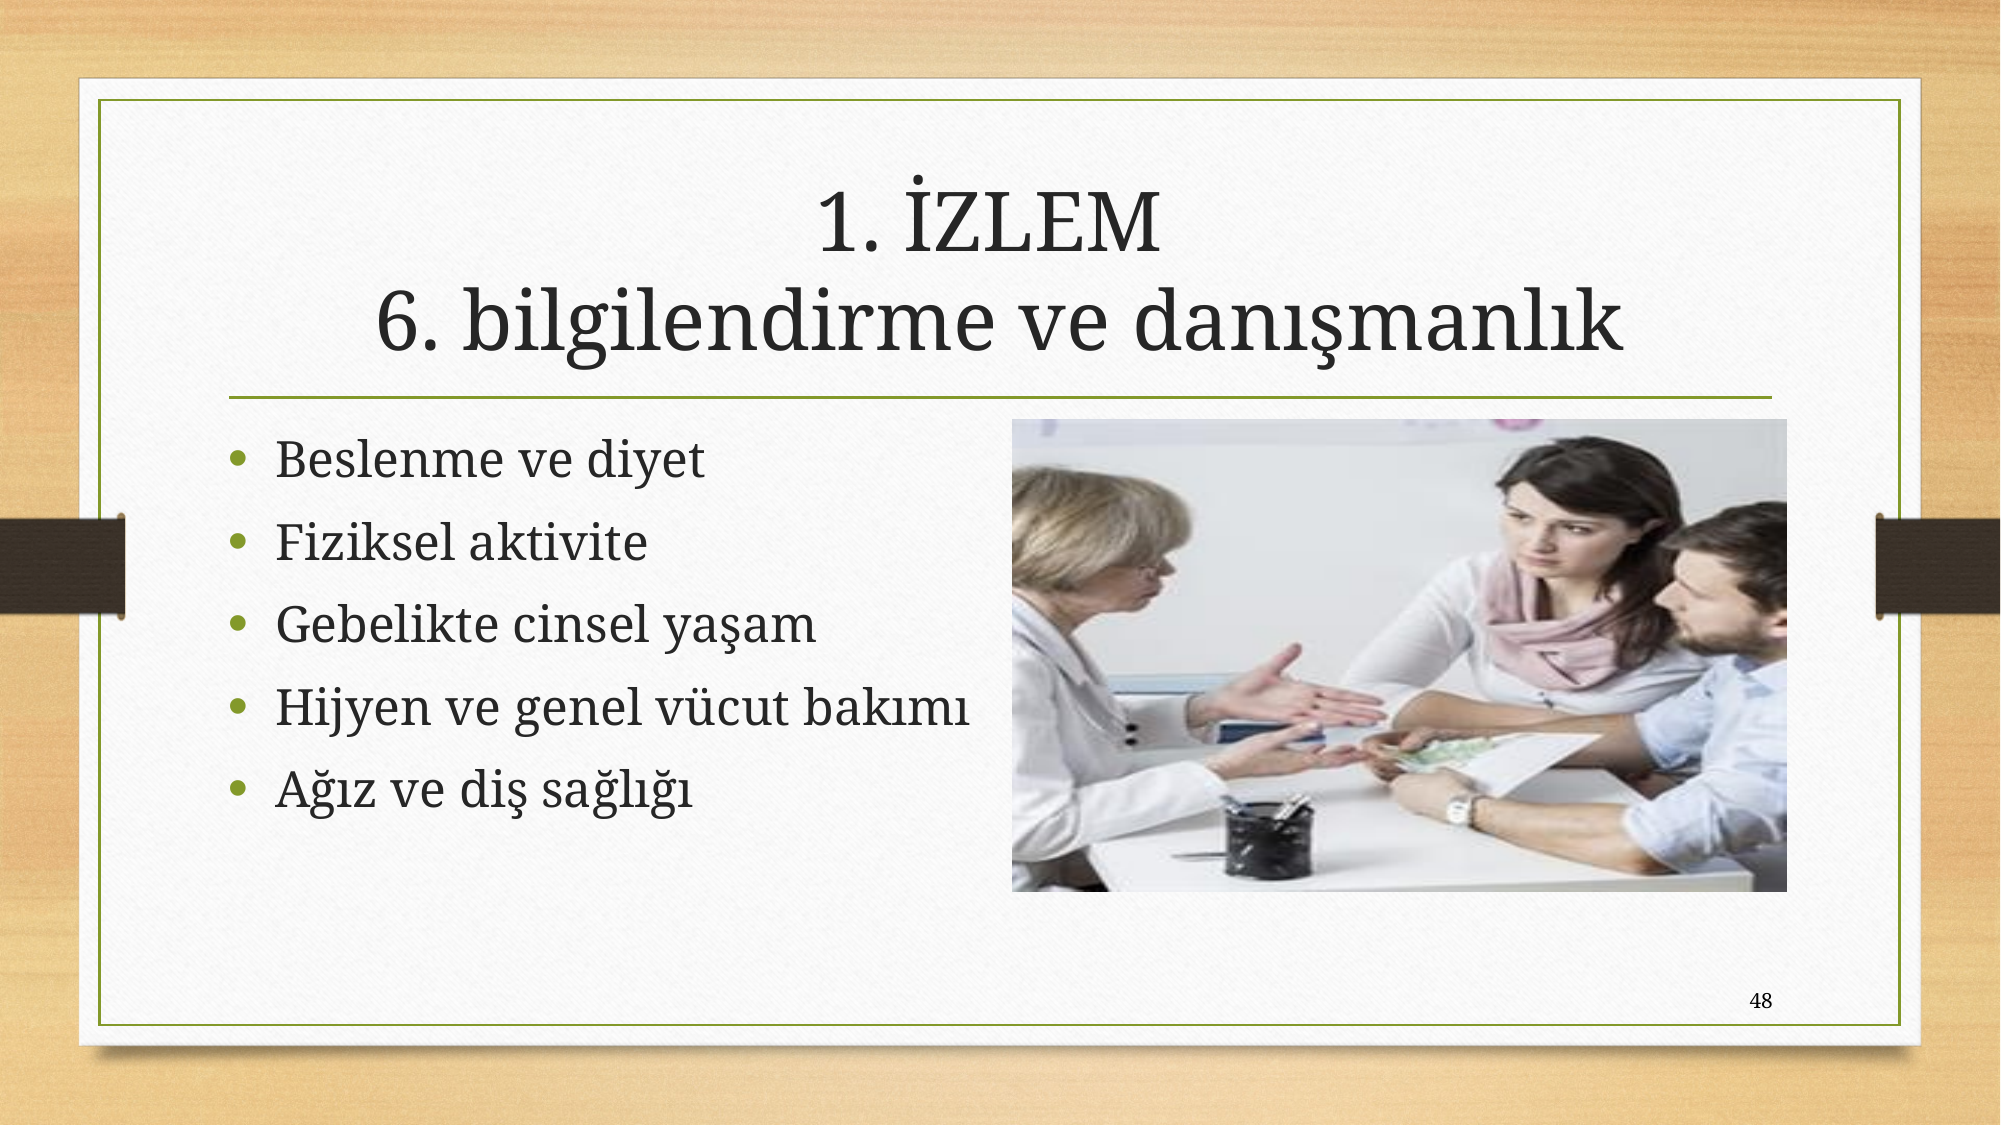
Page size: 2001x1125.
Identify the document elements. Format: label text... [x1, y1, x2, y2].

picture [0, 0, 2001, 1125]
list Beslenme ve diyet Fiziksel aktivite Gebelikte cinsel yaşam Hijyen ve genel vücut bakımı Ağız ve diş sağlığı [213, 420, 987, 963]
title 1. İZLEM 6. bilgilendirme ve danışmanlık [212, 161, 1788, 375]
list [1012, 419, 1788, 892]
slide_number 48 [1698, 979, 1788, 1025]
